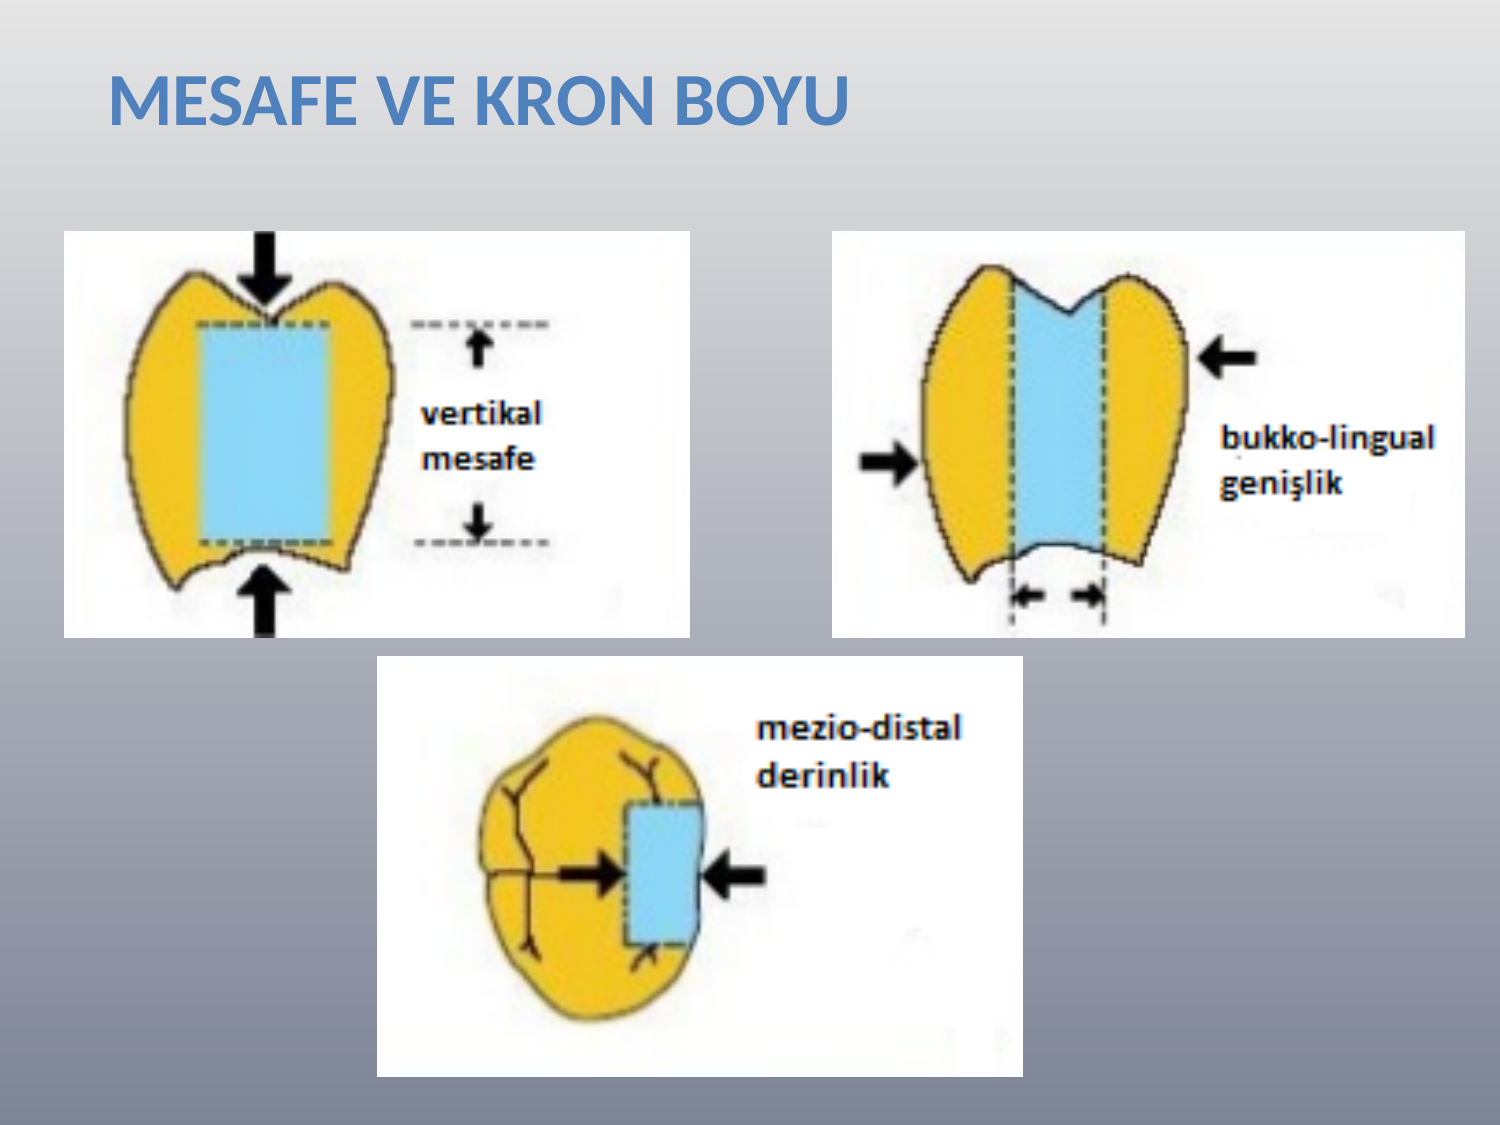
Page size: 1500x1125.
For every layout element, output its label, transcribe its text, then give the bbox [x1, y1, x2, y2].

picture [64, 231, 690, 639]
picture [377, 656, 1023, 1078]
text_box Mesafe ve kron boyu [92, 42, 868, 148]
picture [832, 231, 1465, 639]
